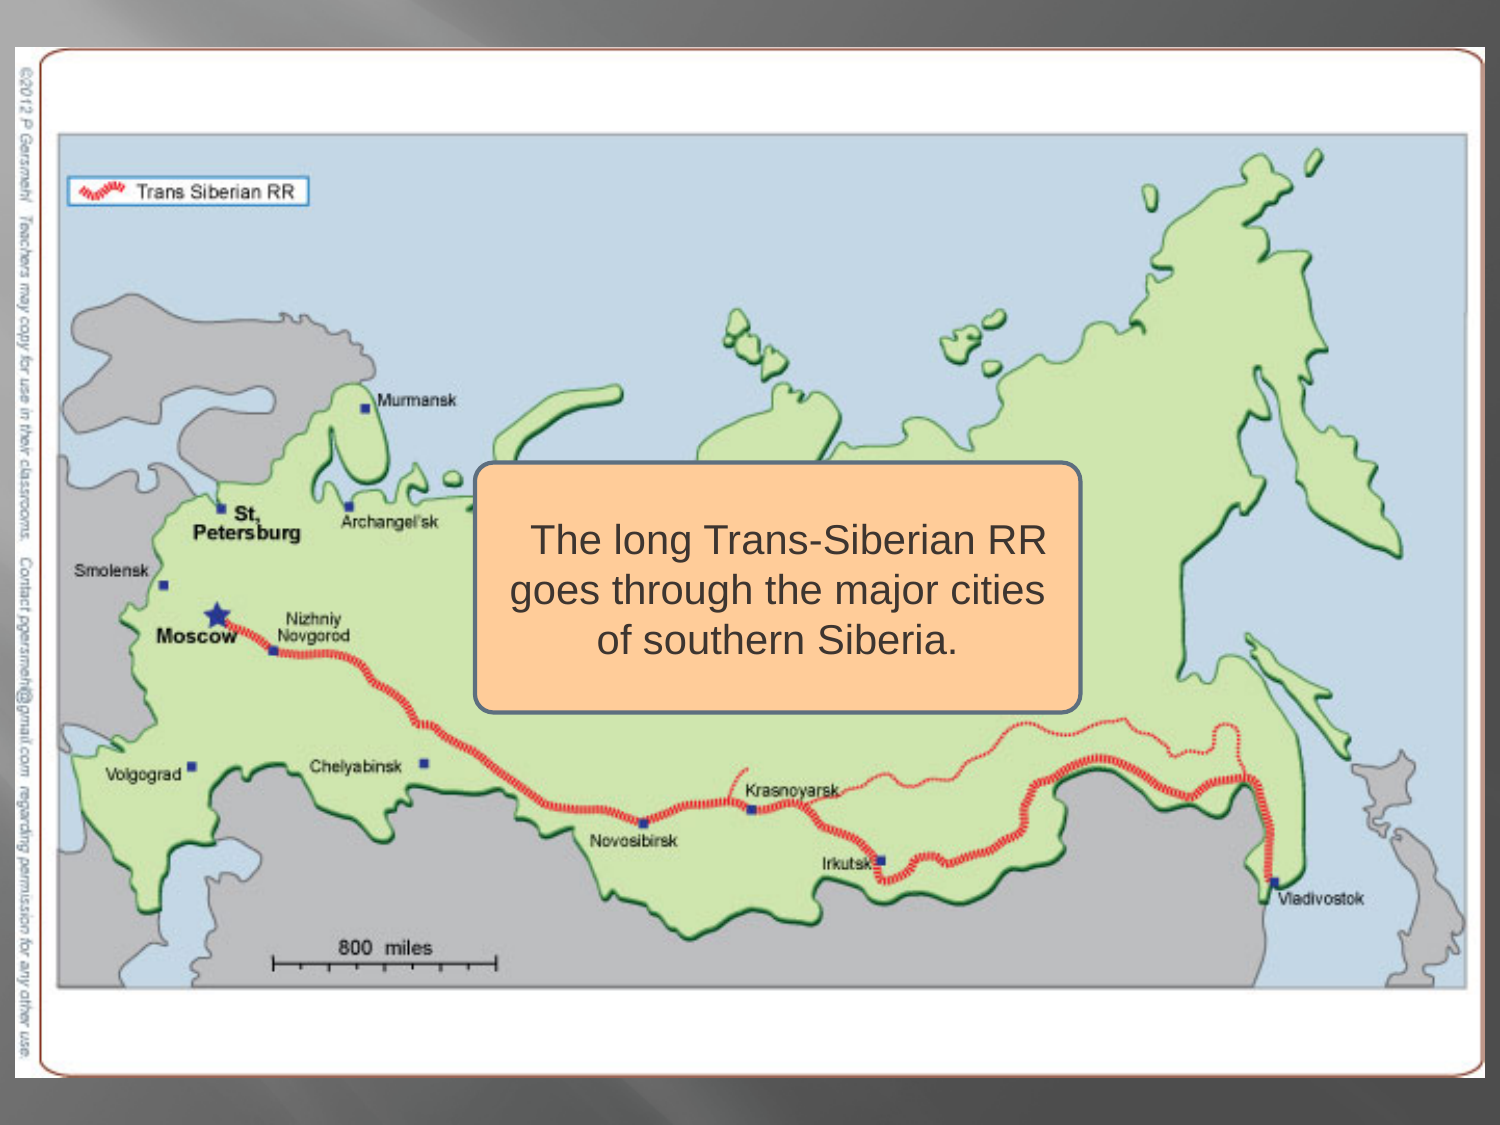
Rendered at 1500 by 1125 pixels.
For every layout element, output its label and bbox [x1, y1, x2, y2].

picture [15, 46, 1485, 1078]
